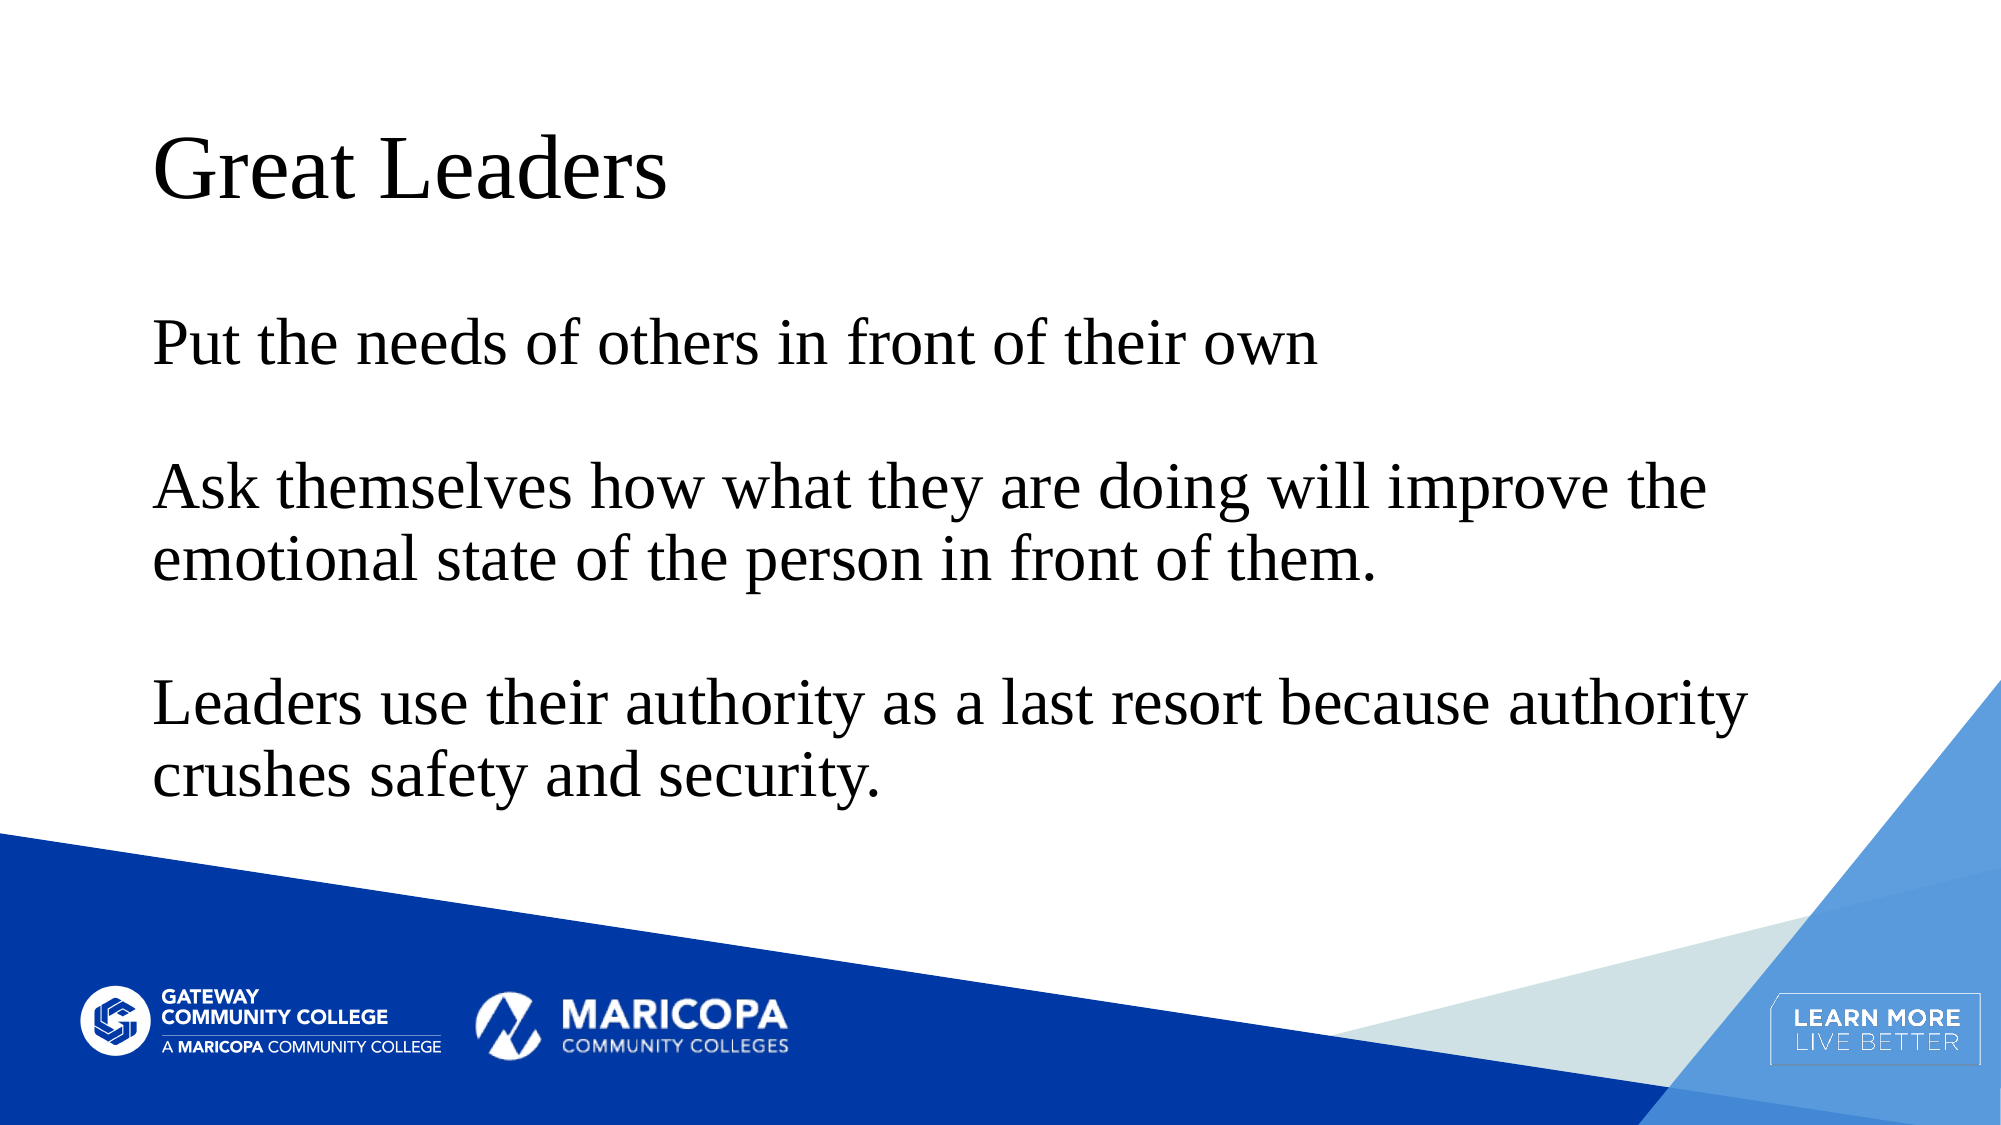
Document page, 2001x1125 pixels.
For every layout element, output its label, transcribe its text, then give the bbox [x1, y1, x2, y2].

list Put the needs of others in front of their own Ask themselves how what they are doing will improve the emotional state of the person in front of them. Leaders use their authority as a last resort because authority crushes safety and security. [137, 299, 1863, 1014]
picture [45, 877, 810, 1125]
picture [1766, 986, 1985, 1073]
title Great Leaders [137, 59, 1863, 278]
